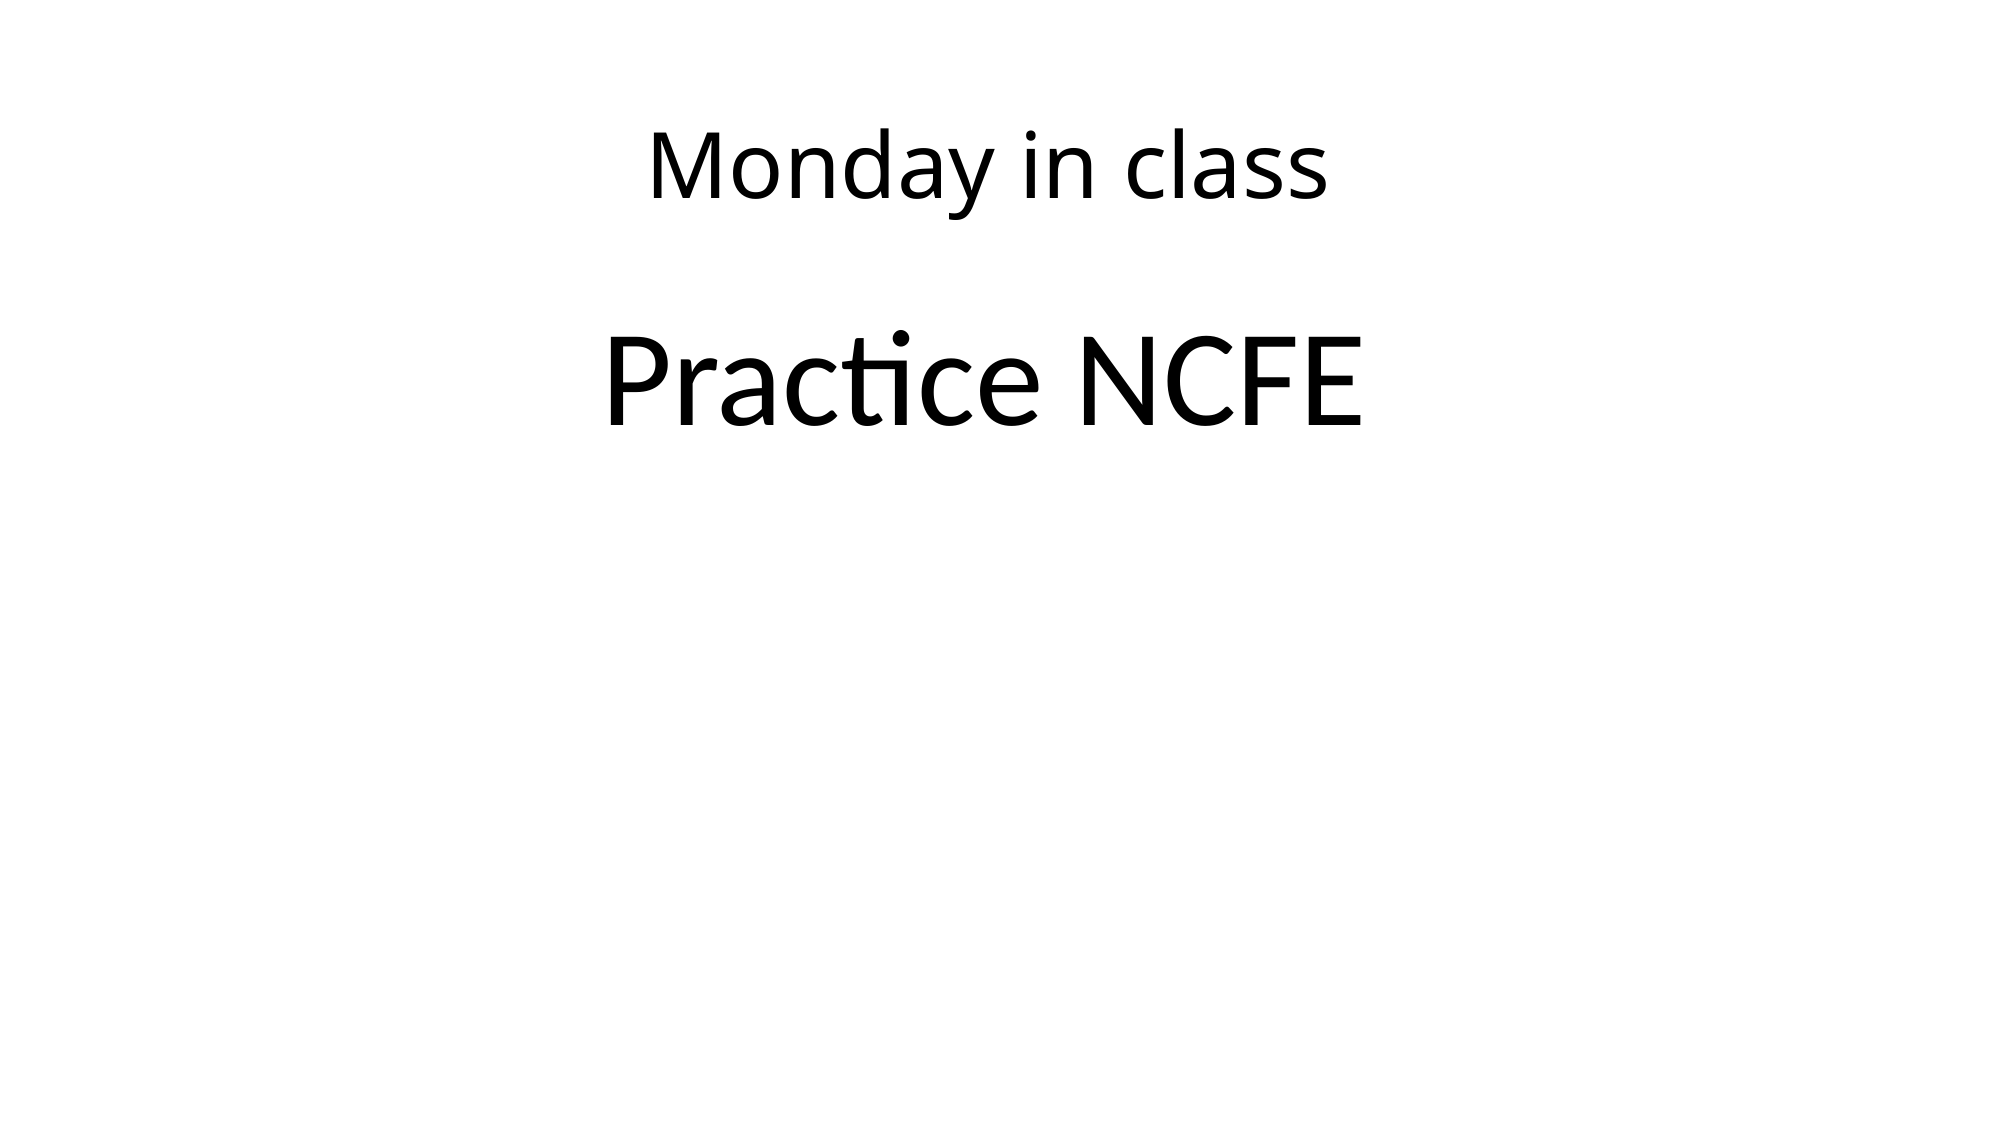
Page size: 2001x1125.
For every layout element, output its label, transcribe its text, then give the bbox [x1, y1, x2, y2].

title Monday in class [137, 59, 1863, 278]
list Practice NCFE [28, 299, 1972, 1043]
